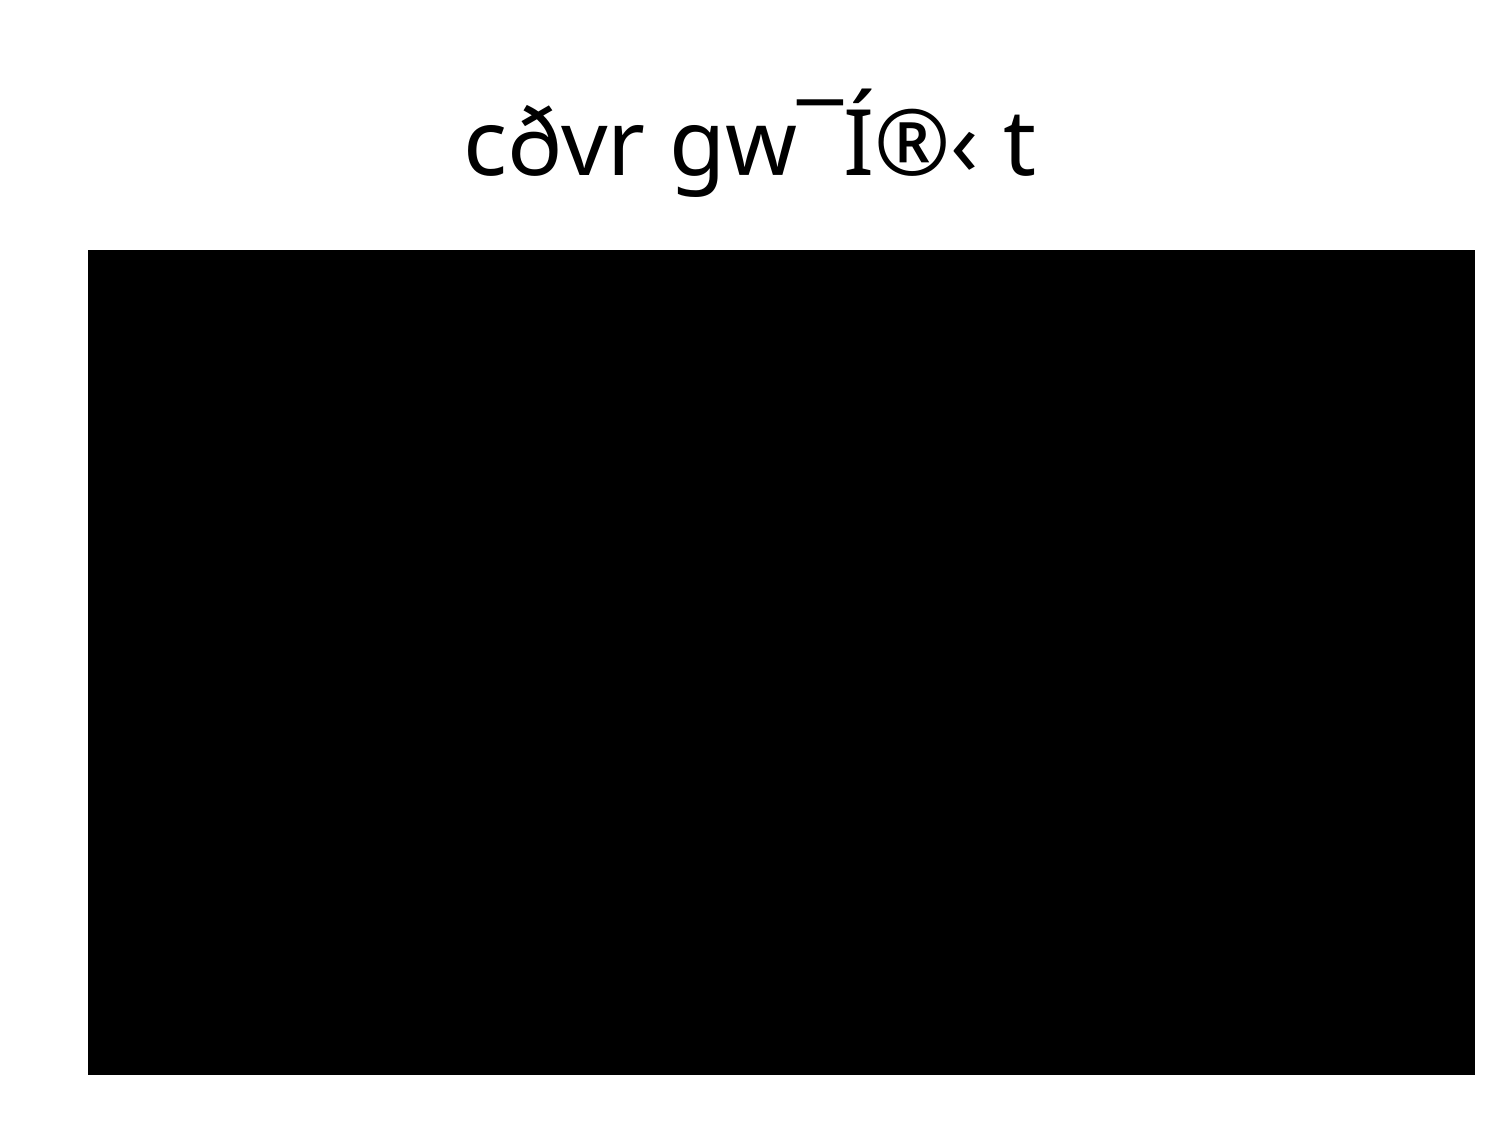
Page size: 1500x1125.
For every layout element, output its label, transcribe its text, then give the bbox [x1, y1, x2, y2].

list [87, 249, 1476, 1076]
title cðvr gw¯Í®‹ t [75, 45, 1425, 233]
